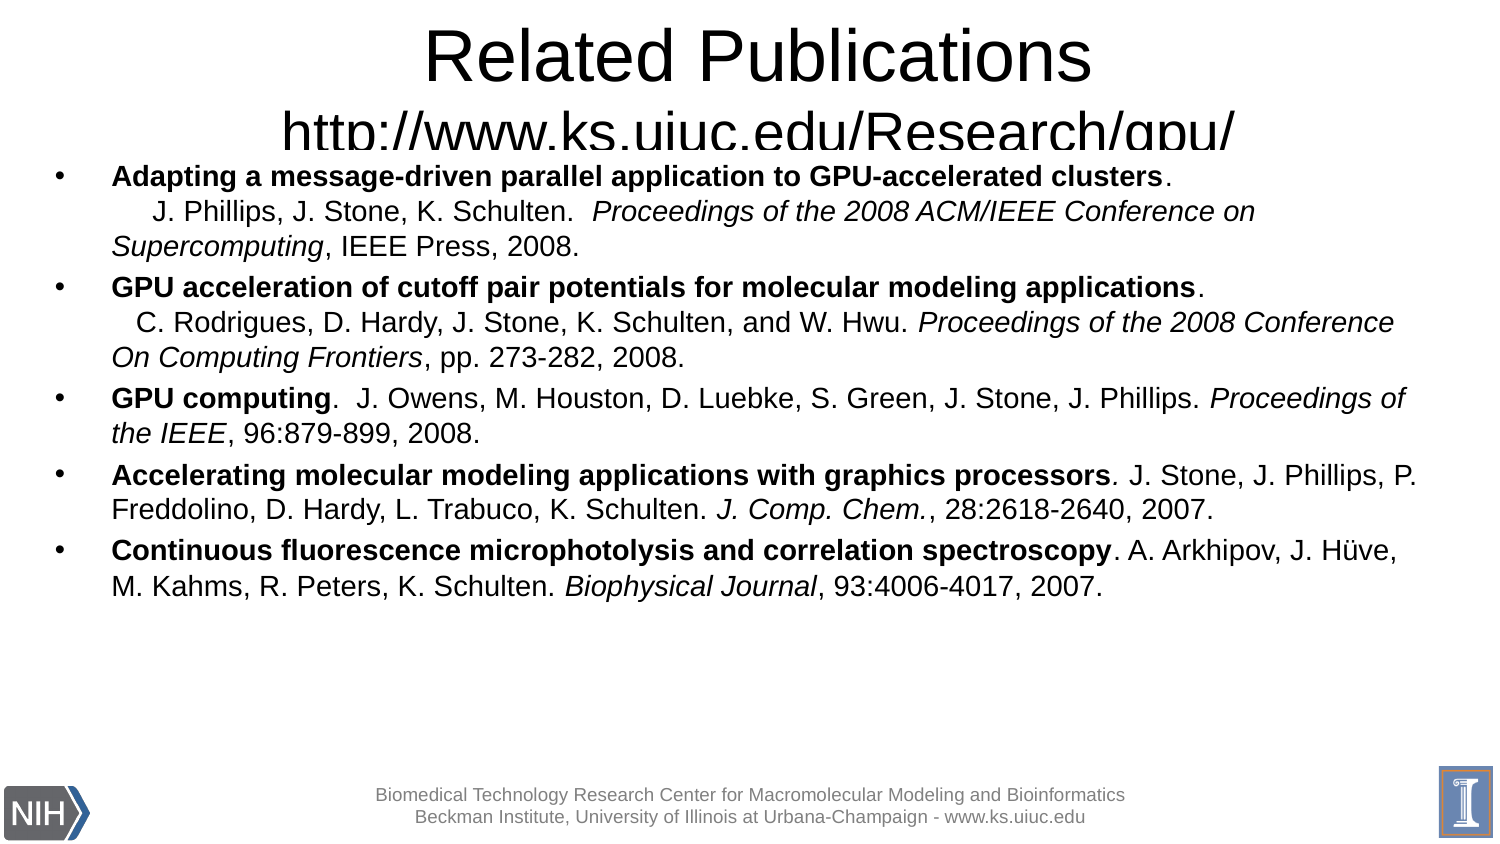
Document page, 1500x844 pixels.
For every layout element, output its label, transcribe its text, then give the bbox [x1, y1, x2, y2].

list Adapting a message-driven parallel application to GPU-accelerated clusters. J. Phillips, J. Stone, K. Schulten. Proceedings of the 2008 ACM/IEEE Conference on Supercomputing, IEEE Press, 2008. GPU acceleration of cutoff pair potentials for molecular modeling applications. C. Rodrigues, D. Hardy, J. Stone, K. Schulten, and W. Hwu. Proceedings of the 2008 Conference On Computing Frontiers, pp. 273-282, 2008. GPU computing. J. Owens, M. Houston, D. Luebke, S. Green, J. Stone, J. Phillips. Proceedings of the IEEE, 96:879-899, 2008. Accelerating molecular modeling applications with graphics processors. J. Stone, J. Phillips, P. Freddolino, D. Hardy, L. Trabuco, K. Schulten. J. Comp. Chem., 28:2618-2640, 2007. Continuous fluorescence microphotolysis and correlation spectroscopy. A. Arkhipov, J. Hüve, M. Kahms, R. Peters, K. Schulten. Biophysical Journal, 93:4006-4017, 2007. [40, 150, 1453, 747]
picture [3, 786, 90, 841]
title Related Publications http://www.ks.uiuc.edu/Research/gpu/ [162, 0, 1355, 150]
